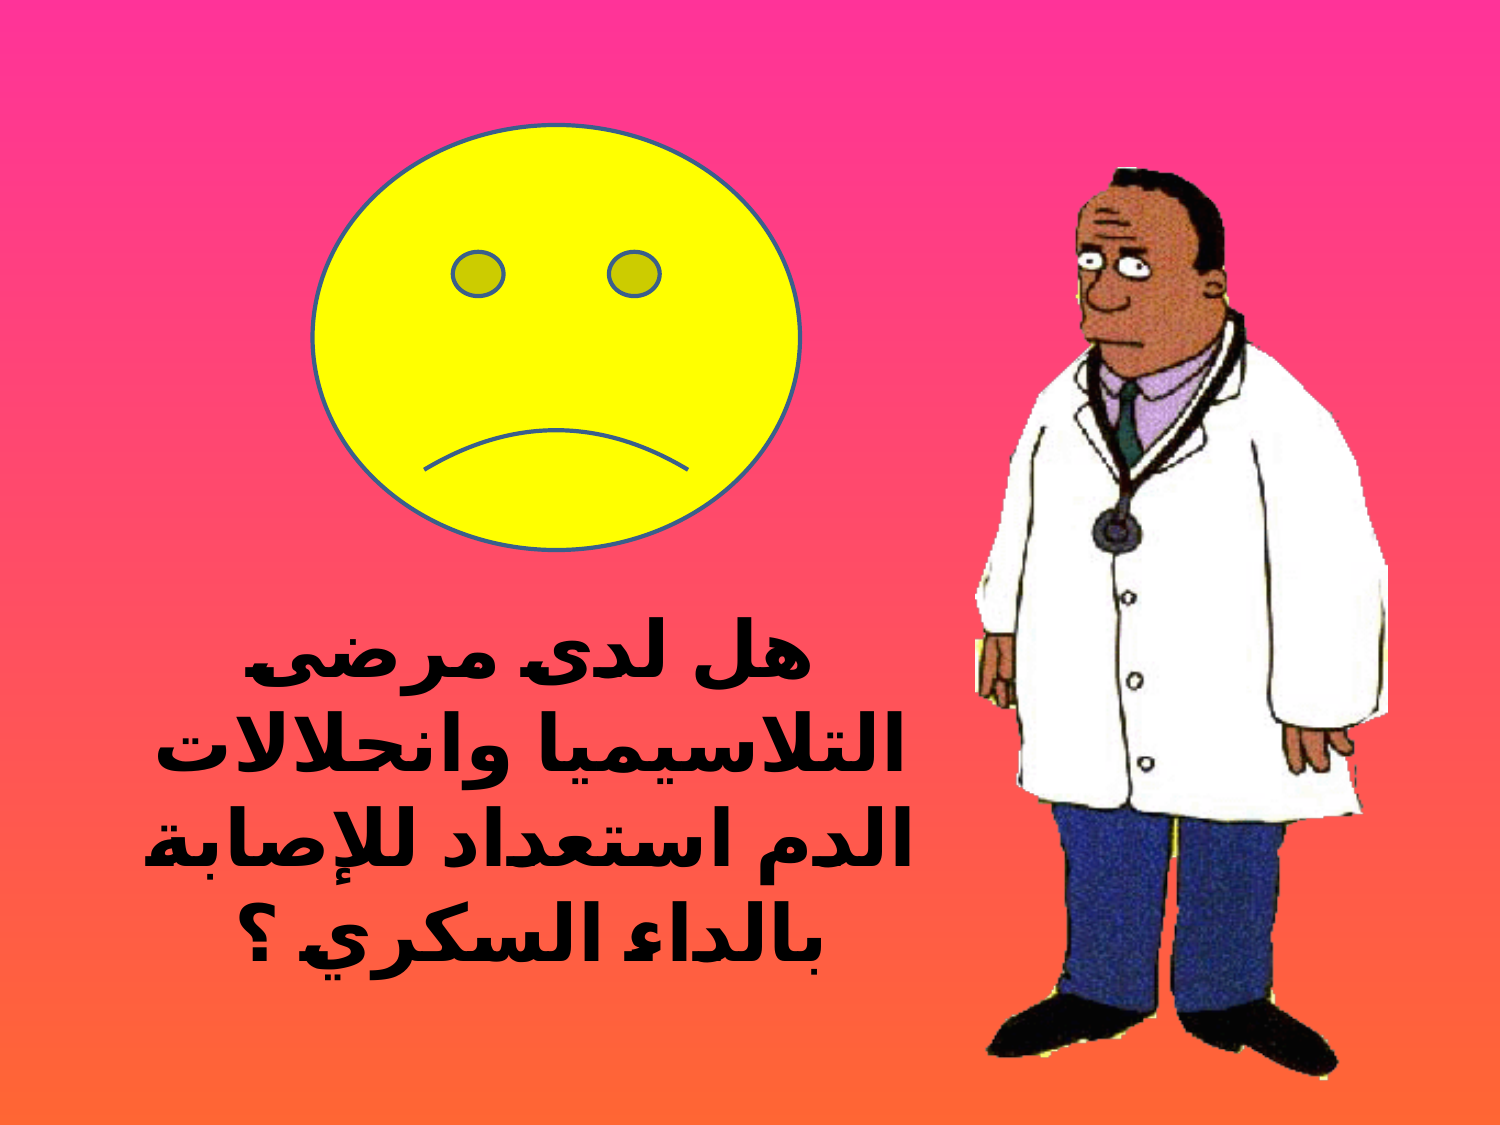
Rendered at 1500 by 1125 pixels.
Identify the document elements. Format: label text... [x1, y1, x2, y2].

picture [974, 166, 1388, 1083]
text_box [310, 122, 803, 553]
title هل لدى مرضى التلاسيميا وانحلالات الدم استعداد للإصابة بالداء السكري ؟ [125, 575, 938, 1000]
